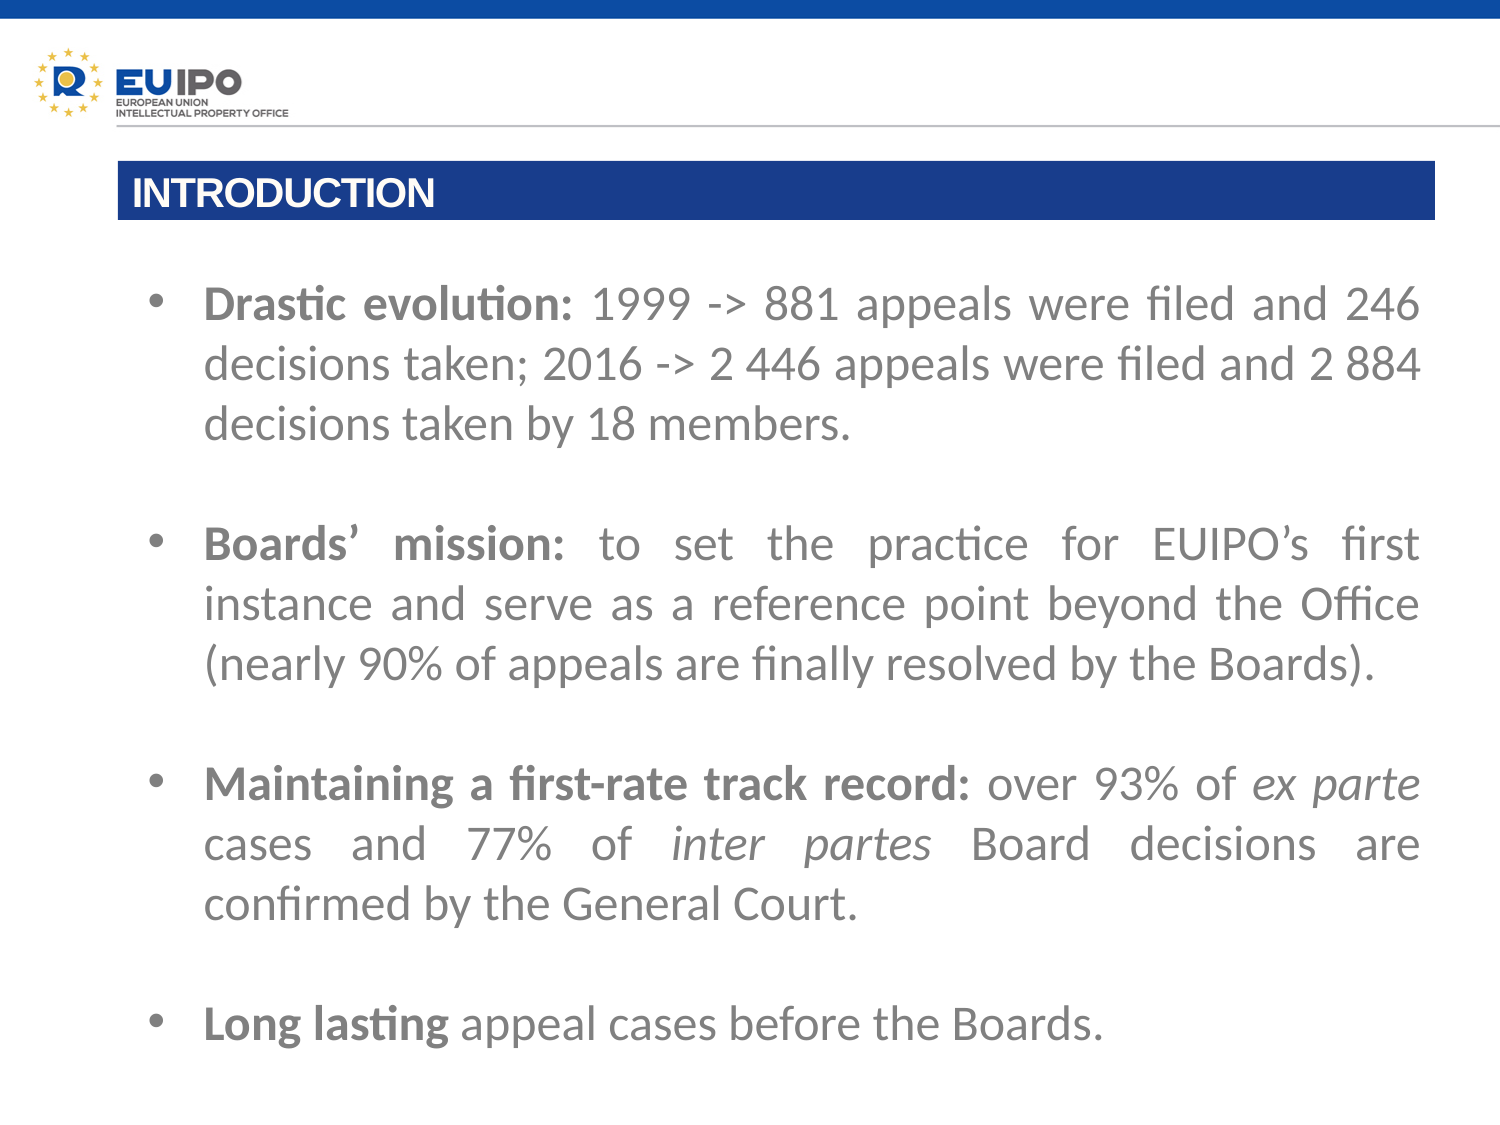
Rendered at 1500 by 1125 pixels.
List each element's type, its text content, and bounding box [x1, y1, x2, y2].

picture [0, 0, 1500, 1125]
text_box INTRODUCTION [117, 160, 1435, 220]
text_box Drastic evolution: 1999 -> 881 appeals were filed and 246 decisions taken; 2016 -> 2 446 appeals were filed and 2 884 decisions taken by 18 members. Boards’ mission: to set the practice for EUIPO’s first instance and serve as a reference point beyond the Office (nearly 90% of appeals are finally resolved by the Boards). Maintaining a first-rate track record: over 93% of ex parte cases and 77% of inter partes Board decisions are confirmed by the General Court. Long lasting appeal cases before the Boards. [110, 267, 1429, 1055]
